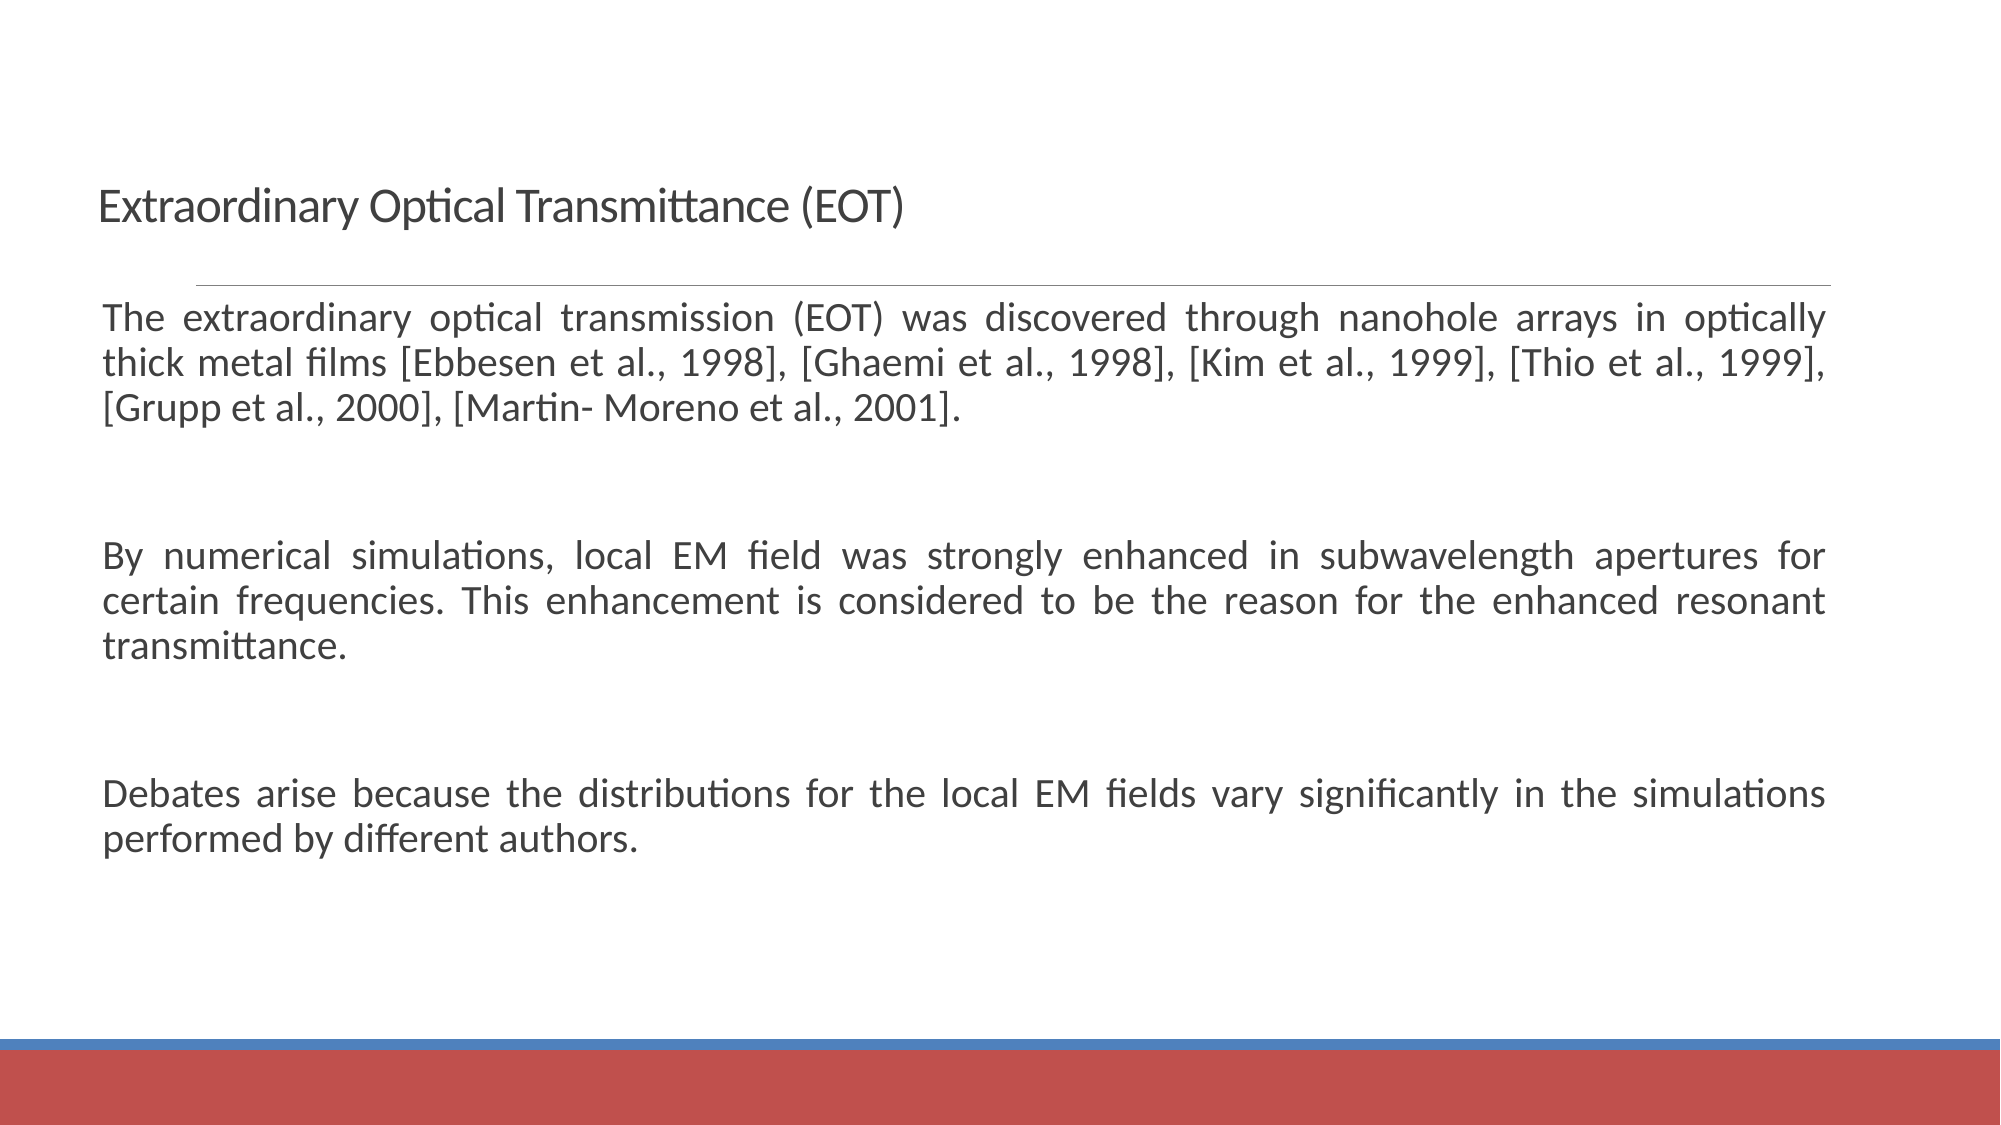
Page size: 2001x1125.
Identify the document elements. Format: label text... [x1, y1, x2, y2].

title Extraordinary Optical Transmittance (EOT) [82, 22, 1808, 241]
list The extraordinary optical transmission (EOT) was discovered through nanohole arrays in optically thick metal films [Ebbesen et al., 1998], [Ghaemi et al., 1998], [Kim et al., 1999], [Thio et al., 1999], [Grupp et al., 2000], [Martin- Moreno et al., 2001]. By numerical simulations, local EM field was strongly enhanced in subwavelength apertures for certain frequencies. This enhancement is considered to be the reason for the enhanced resonant transmittance. Debates arise because the distributions for the local EM fields vary significantly in the simulations performed by different authors. [102, 287, 1828, 1002]
